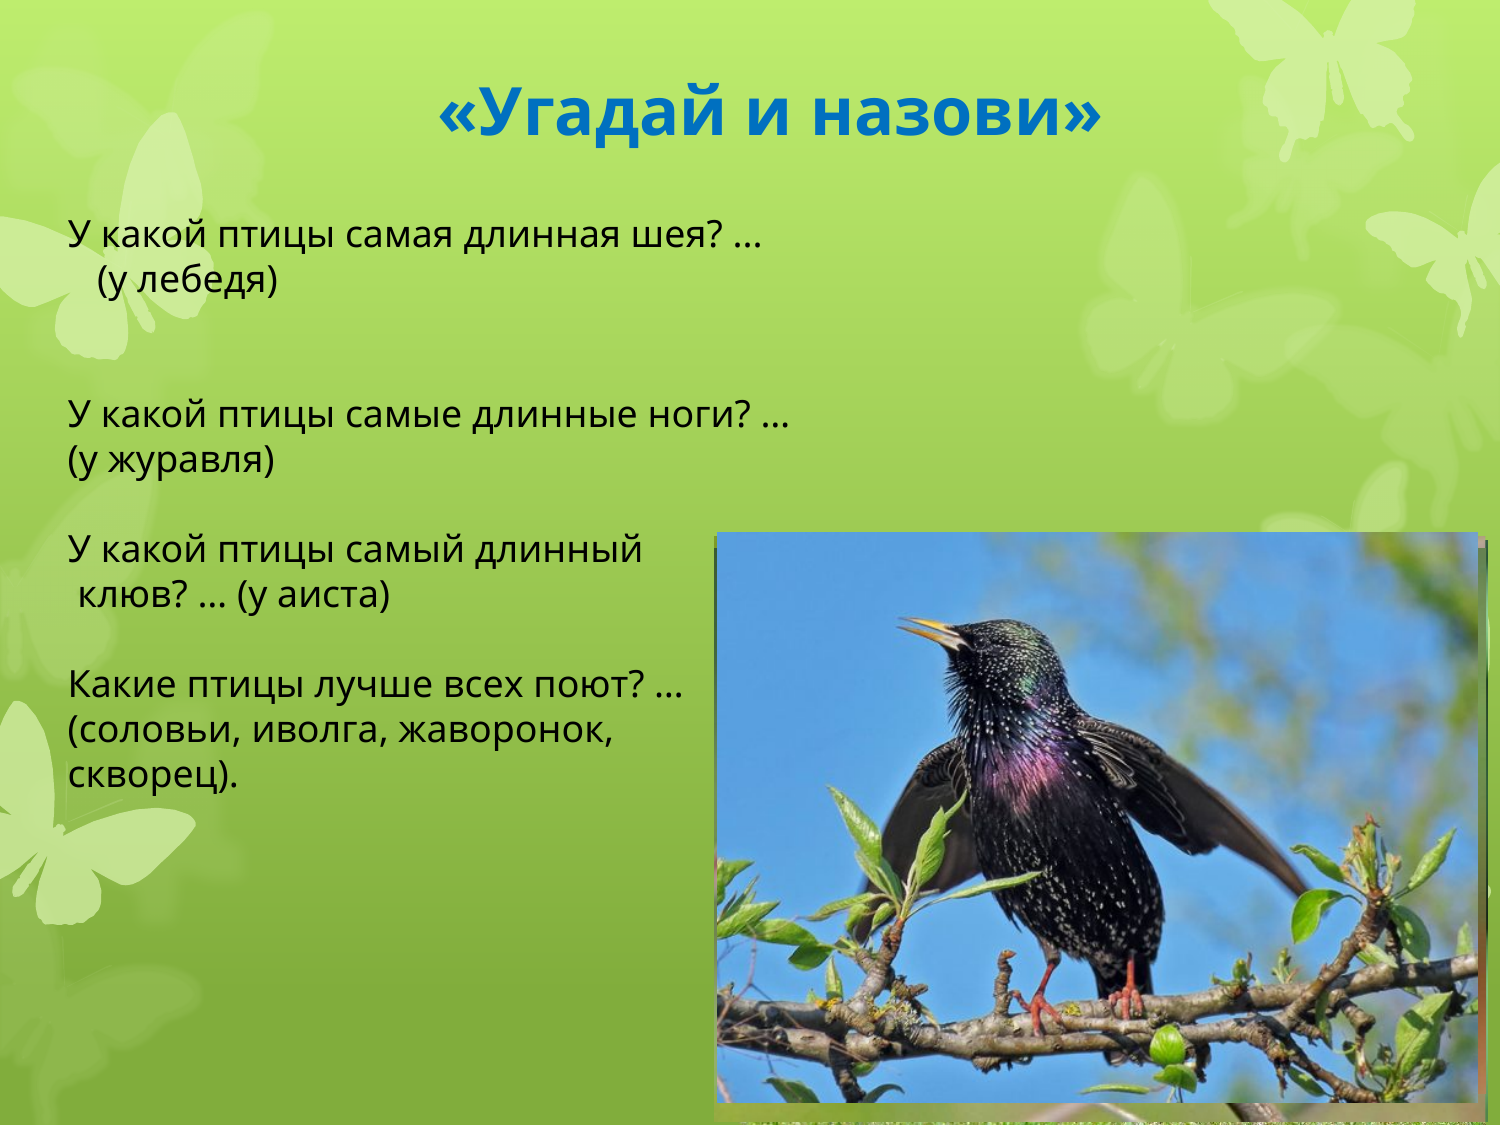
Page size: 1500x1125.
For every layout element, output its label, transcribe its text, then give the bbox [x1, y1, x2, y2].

picture [713, 532, 1489, 1125]
text_box «Угадай и назови» [423, 61, 1120, 157]
text_box У какой птицы самая длинная шея? ... (у лебедя) У какой птицы самые длинные ноги? … (у журавля) У какой птицы самый длинный клюв? … (у аиста) Какие птицы лучше всех поют? … (соловьи, иволга, жаворонок, скворец). [53, 157, 916, 803]
